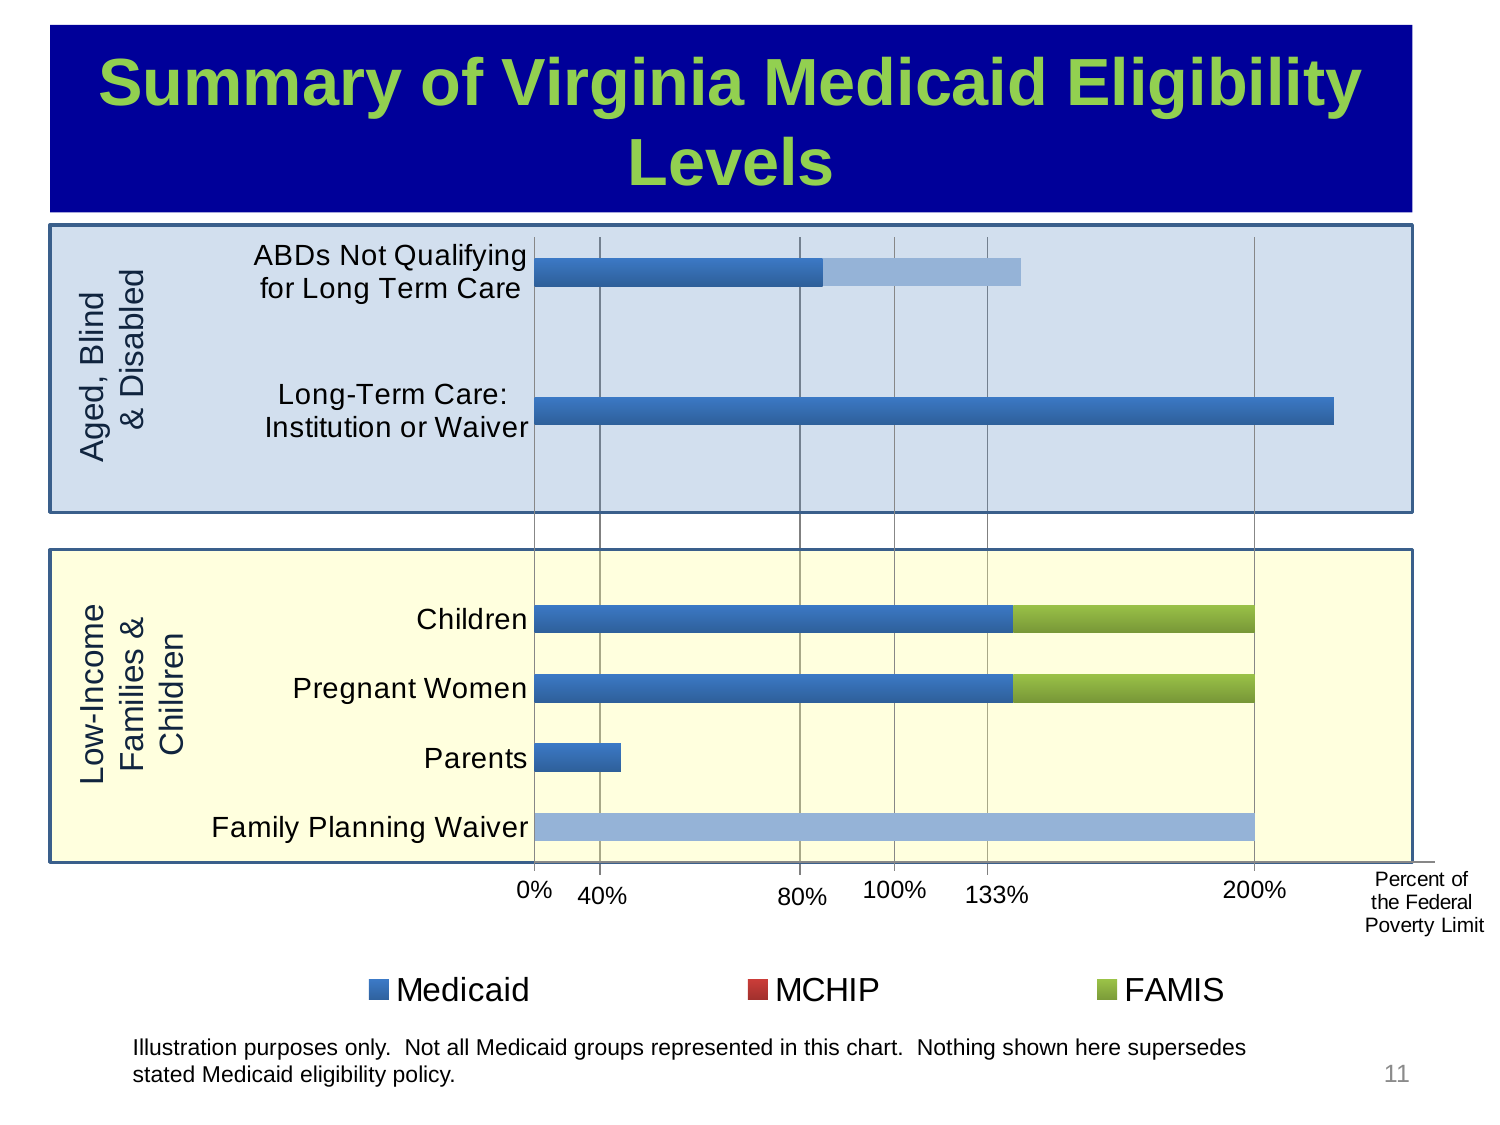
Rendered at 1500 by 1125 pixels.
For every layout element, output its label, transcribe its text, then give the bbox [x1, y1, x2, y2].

slide_number 11 [1074, 1042, 1425, 1103]
text_box [48, 548, 144, 864]
title Summary of Virginia Medicaid Eligibility Levels [50, 24, 1413, 213]
text_box Low-Income Families & Children [62, 551, 144, 838]
text_box Aged, Blind & Disabled [62, 237, 144, 480]
text_box [48, 223, 150, 514]
text_box Illustration purposes only. Not all Medicaid groups represented in this chart. Nothing shown here supersedes stated Medicaid eligibility policy. [117, 1024, 1331, 1095]
chart [149, 224, 1500, 1026]
